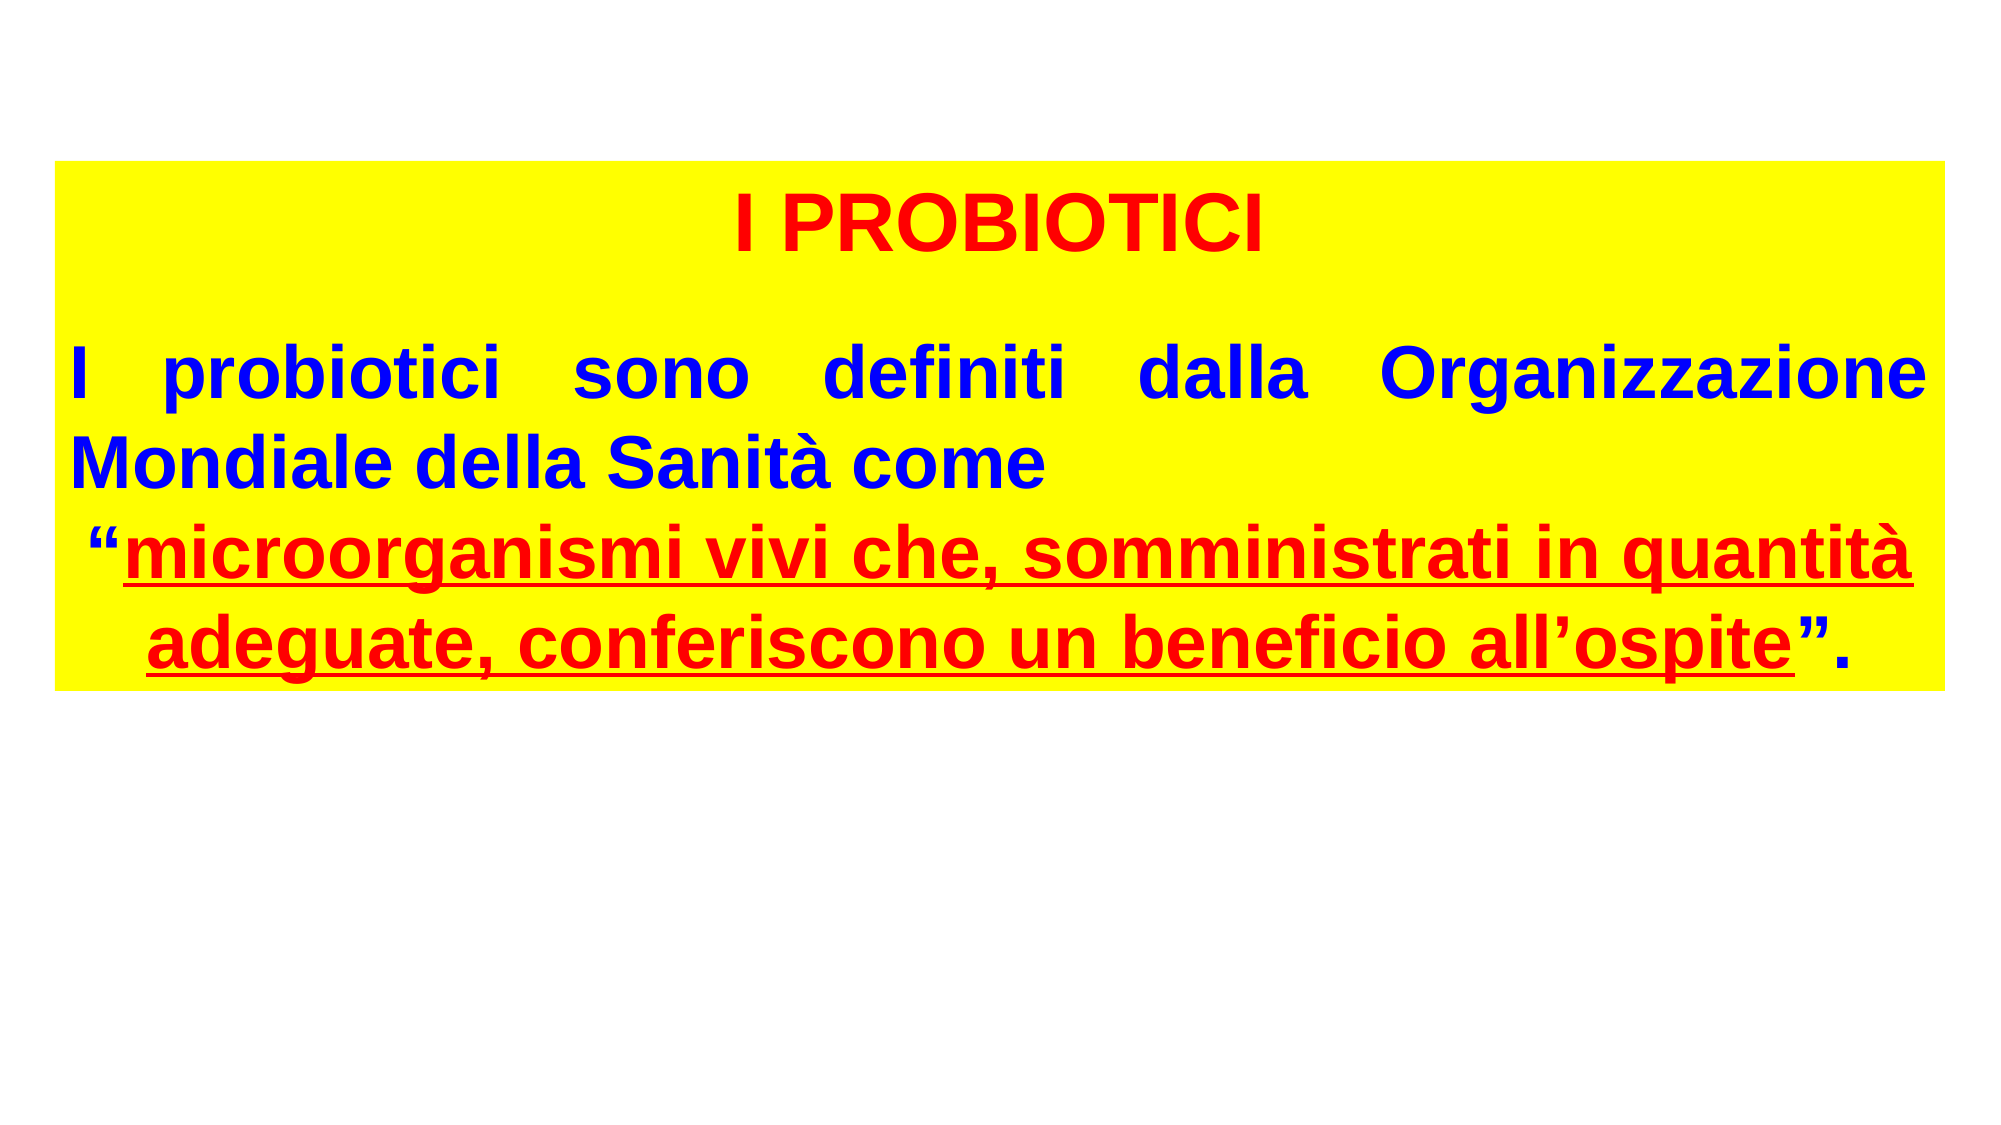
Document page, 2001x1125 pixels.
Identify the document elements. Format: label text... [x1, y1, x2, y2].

text_box I PROBIOTICI I probiotici sono definiti dalla Organizzazione Mondiale della Sanità come “microorganismi vivi che, somministrati in quantità adeguate, conferiscono un beneficio all’ospite”. [54, 160, 1945, 691]
